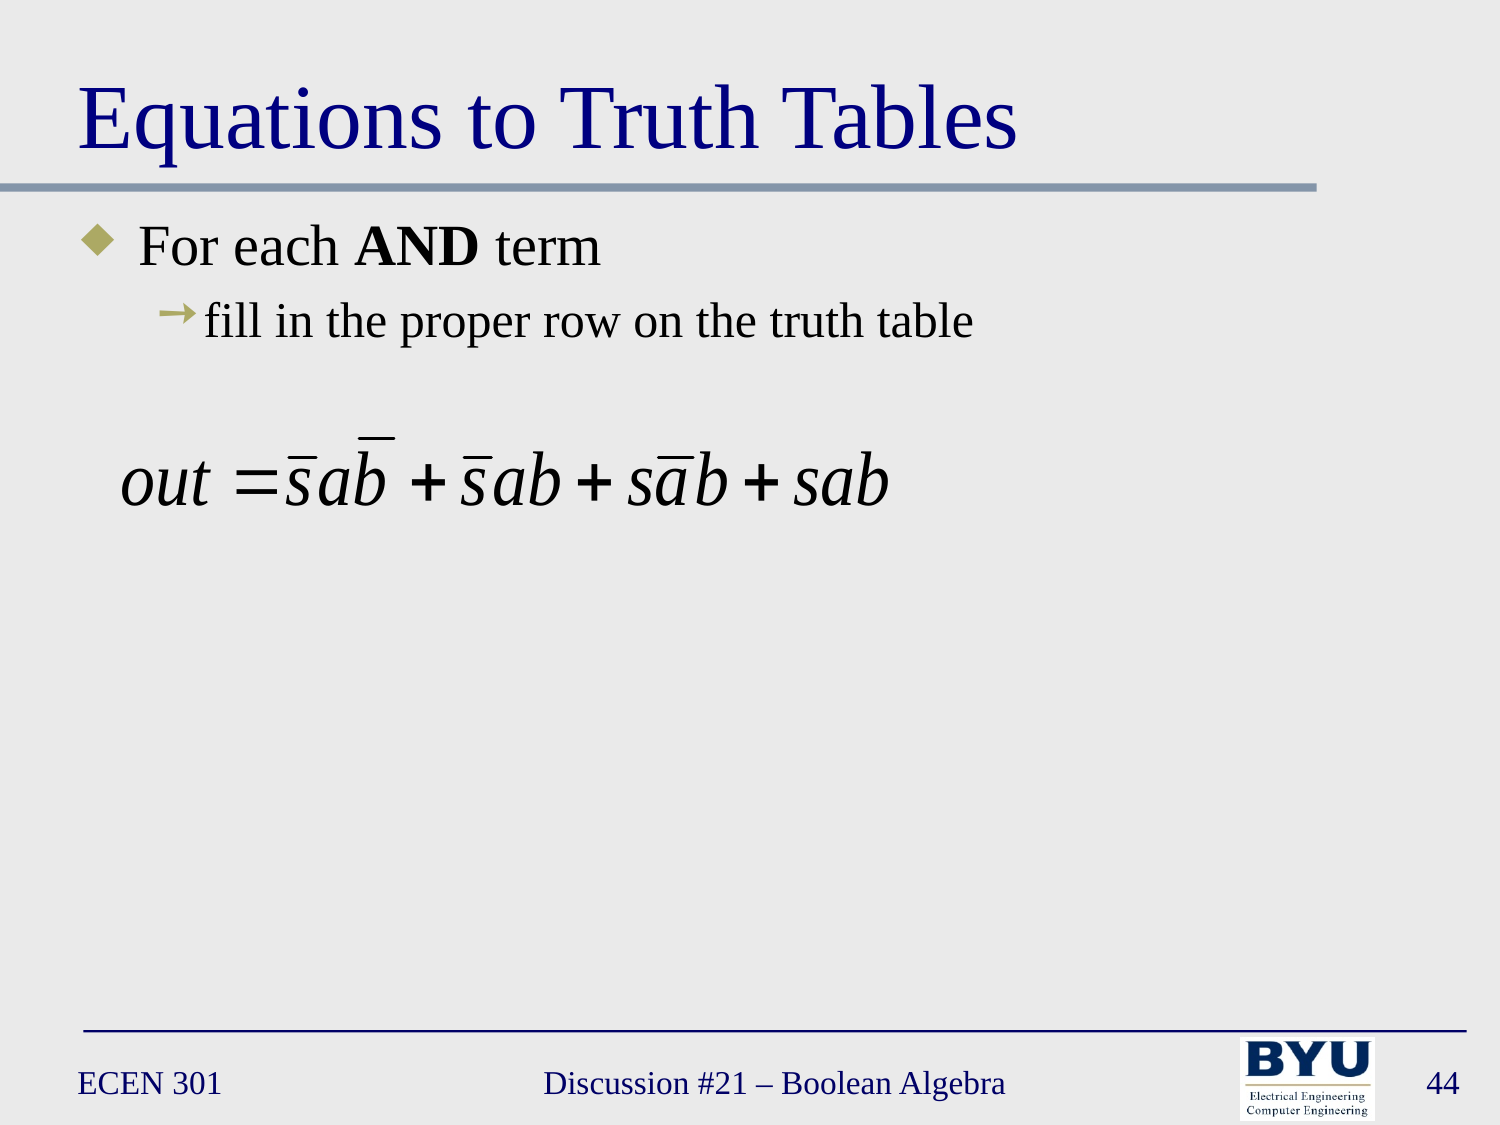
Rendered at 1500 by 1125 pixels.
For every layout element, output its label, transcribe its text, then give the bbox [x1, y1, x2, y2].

slide_number ECEN 301 [62, 1049, 388, 1113]
list For each AND term fill in the proper row on the truth table [66, 199, 1463, 432]
picture [1240, 1113, 1375, 1121]
title Equations to Truth Tables [62, 24, 1438, 176]
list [110, 421, 904, 526]
picture [1240, 1037, 1375, 1049]
footer Discussion #21 – Boolean Algebra [487, 1049, 1063, 1113]
slide_number 44 [1162, 1049, 1476, 1113]
